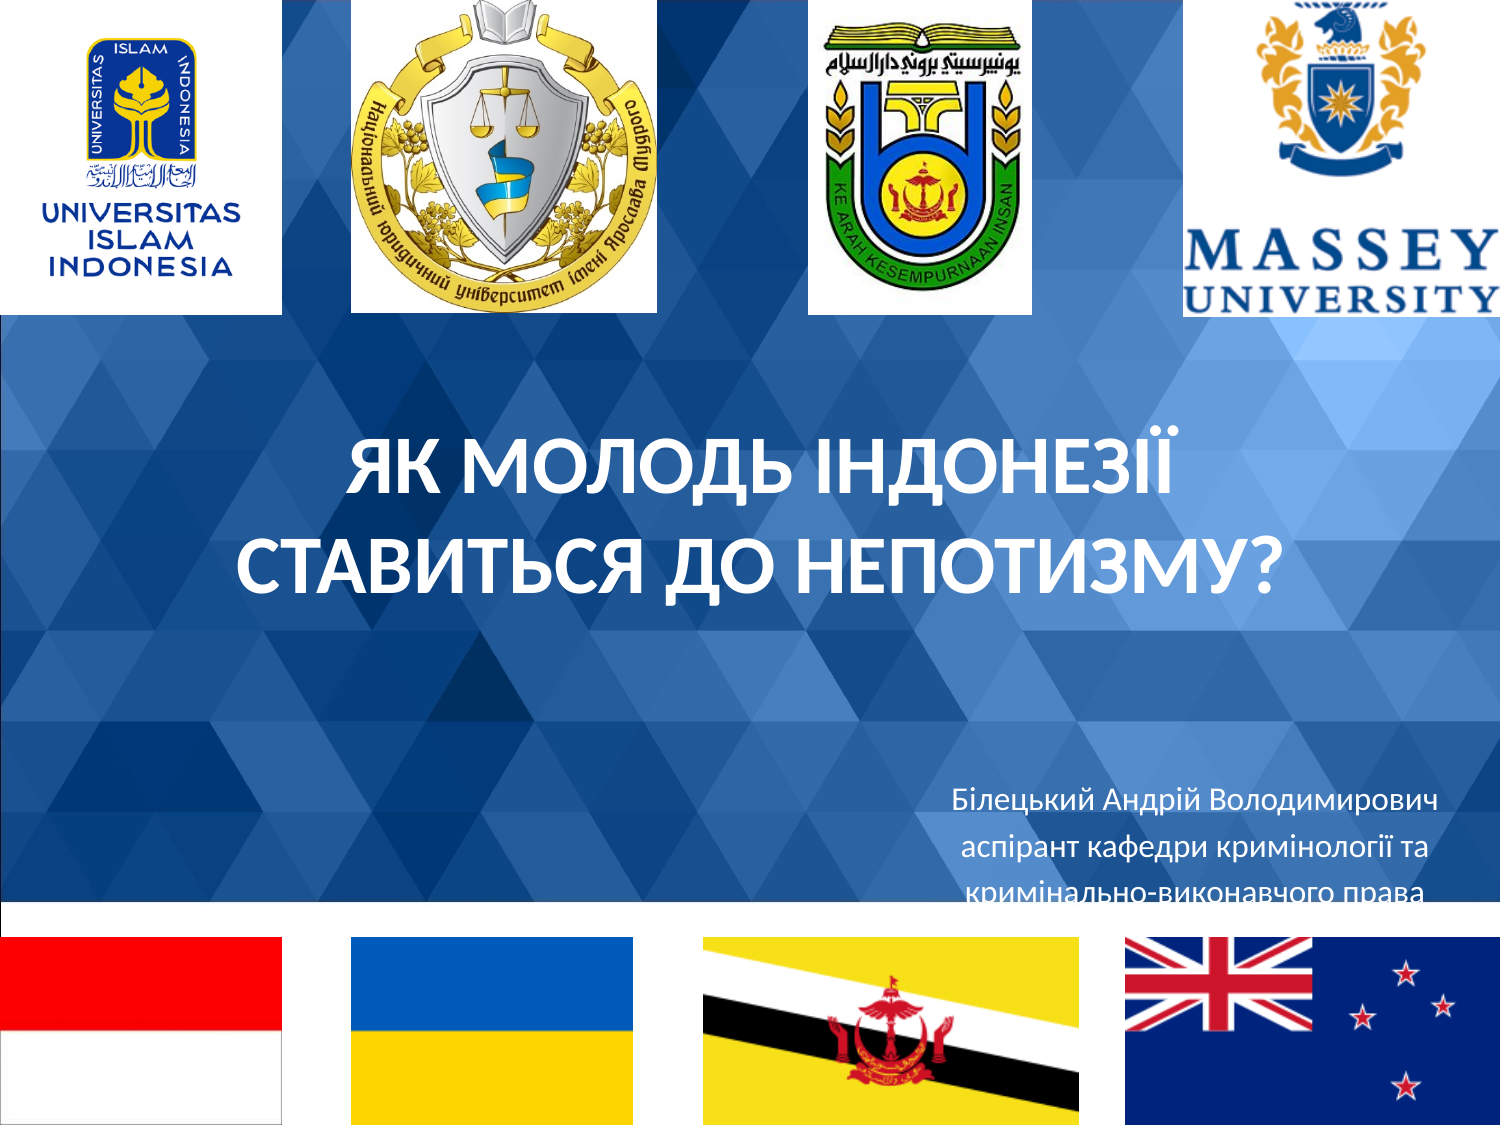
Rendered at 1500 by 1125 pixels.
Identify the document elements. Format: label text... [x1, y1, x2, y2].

picture [0, 0, 1500, 1125]
title Як молодь Індонезії ставиться до непотизму? [140, 339, 1383, 680]
subtitle Білецький Андрій Володимирович аспірант кафедри кримінології та кримінально-виконавчого права [808, 667, 1500, 1020]
